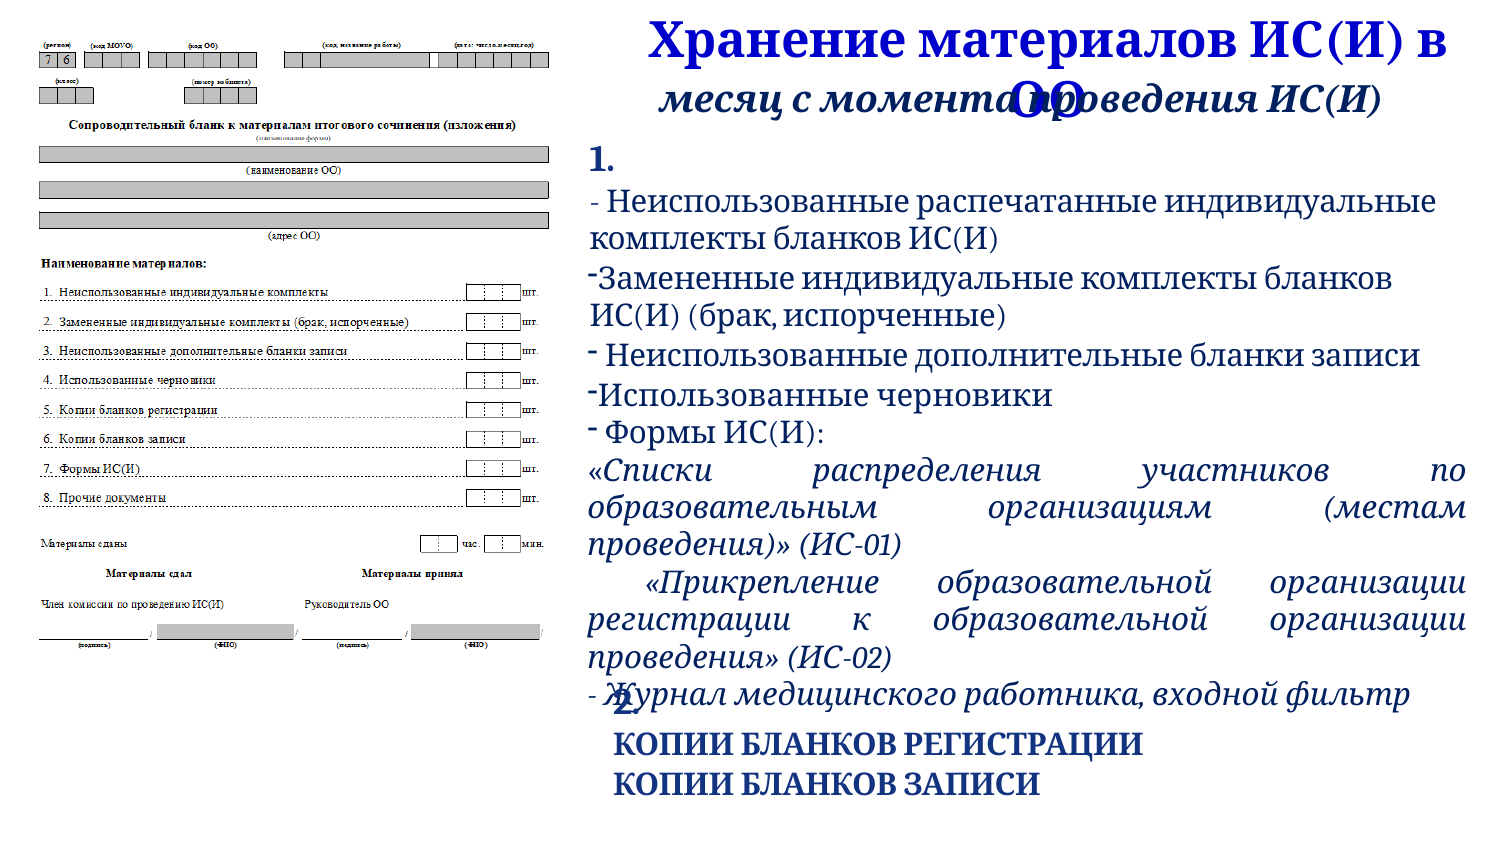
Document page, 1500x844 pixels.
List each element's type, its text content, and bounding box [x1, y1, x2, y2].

text_box Хранение материалов ИС(И) в ОО [596, 0, 1500, 135]
picture [29, 31, 563, 667]
text_box [0, 0, 596, 75]
text_box месяц с момента проведения ИС(И) [643, 67, 1399, 128]
text_box 1. - Неиспользованные распечатанные индивидуальные комплекты бланков ИС(И) Замененные индивидуальные комплекты бланков ИС(И) (брак, испорченные) Неиспользованные дополнительные бланки записи Использованные черновики Формы ИС(И): «Списки распределения участников по образовательным организациям (местам проведения)» (ИС-01) «Прикрепление образовательной организации регистрации к образовательной организации проведения» (ИС-02) - Журнал медицинского работника, входной фильтр [572, 126, 1483, 720]
text_box 2. КОПИИ БЛАНКОВ РЕГИСТРАЦИИ КОПИИ БЛАНКОВ ЗАПИСИ [596, 669, 1471, 809]
